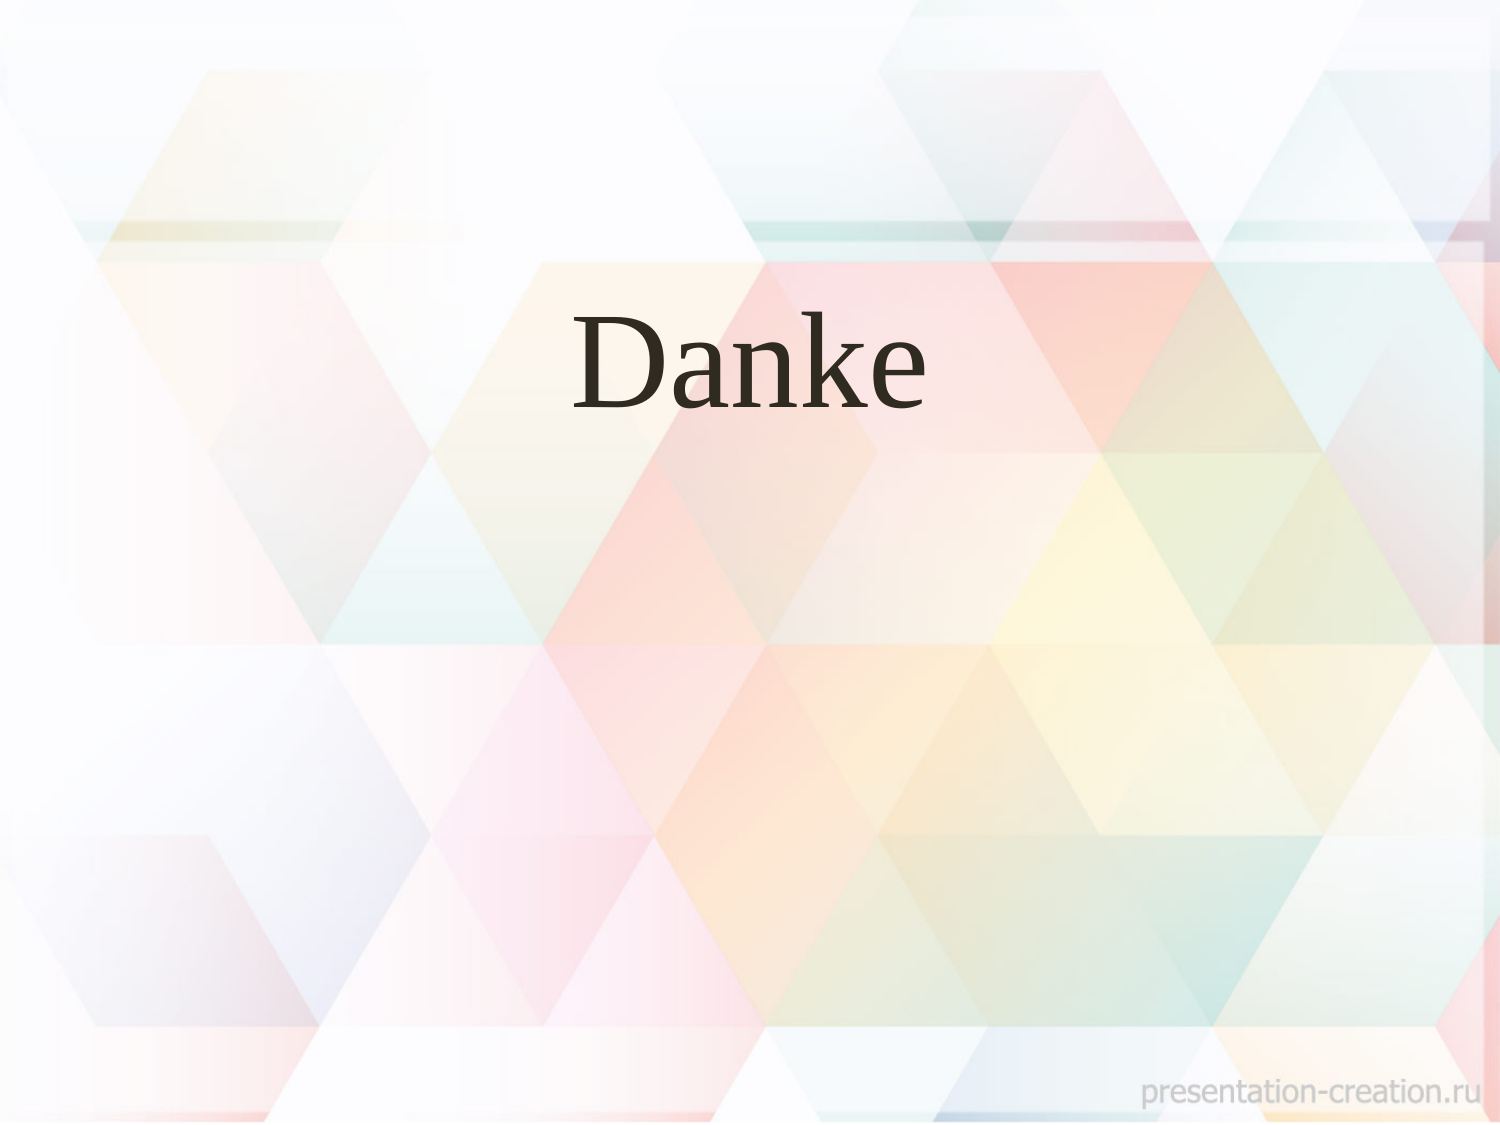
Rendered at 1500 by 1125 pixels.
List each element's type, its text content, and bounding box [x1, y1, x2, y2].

picture [0, 0, 1500, 1125]
list Danke [75, 262, 1425, 1005]
